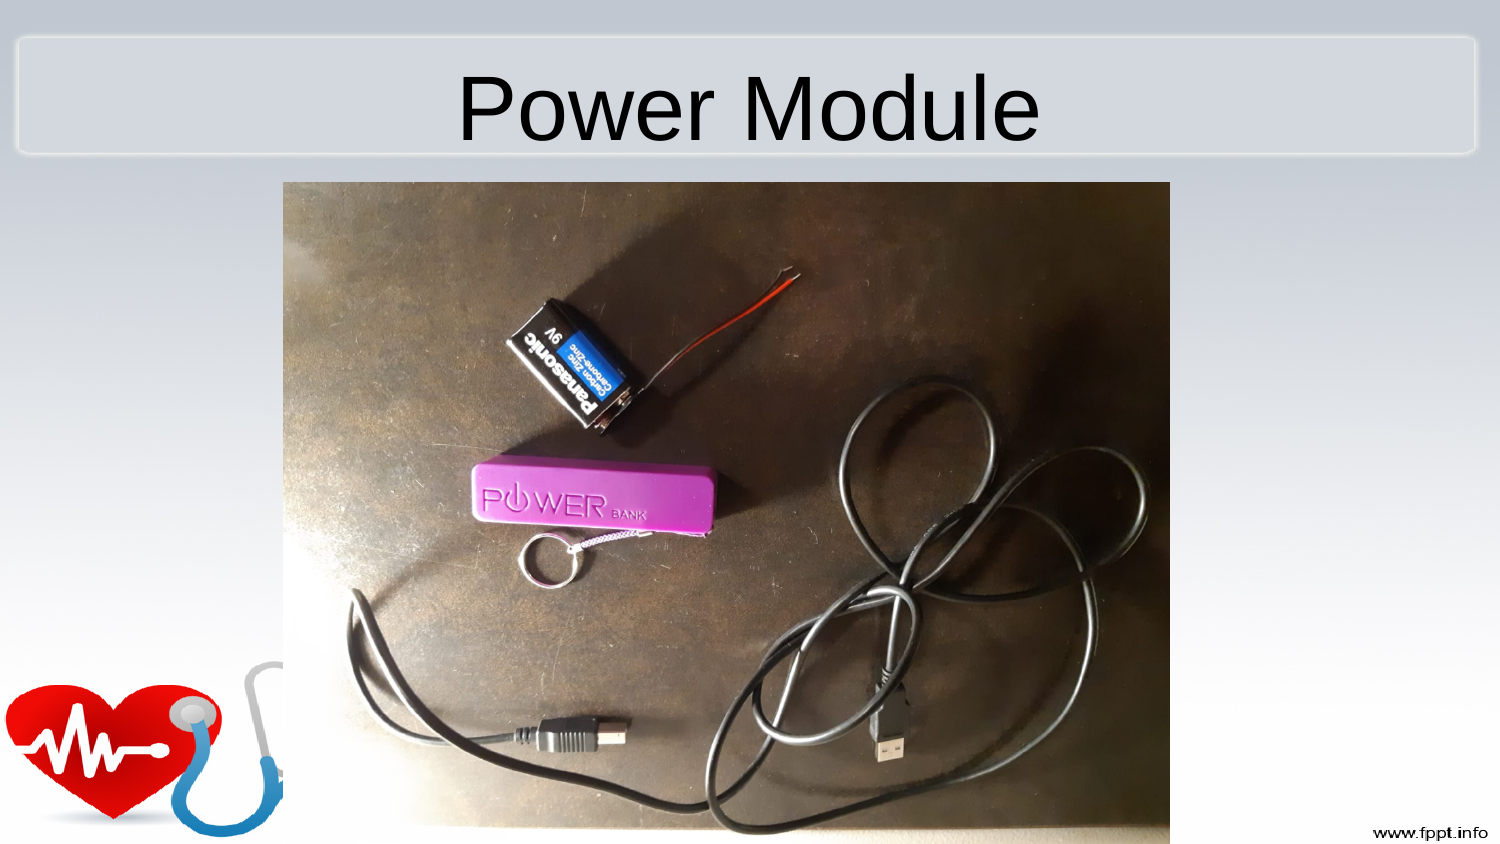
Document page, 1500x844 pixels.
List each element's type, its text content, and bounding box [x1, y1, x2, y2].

title Power Module [75, 33, 1425, 175]
picture [0, 0, 1500, 844]
